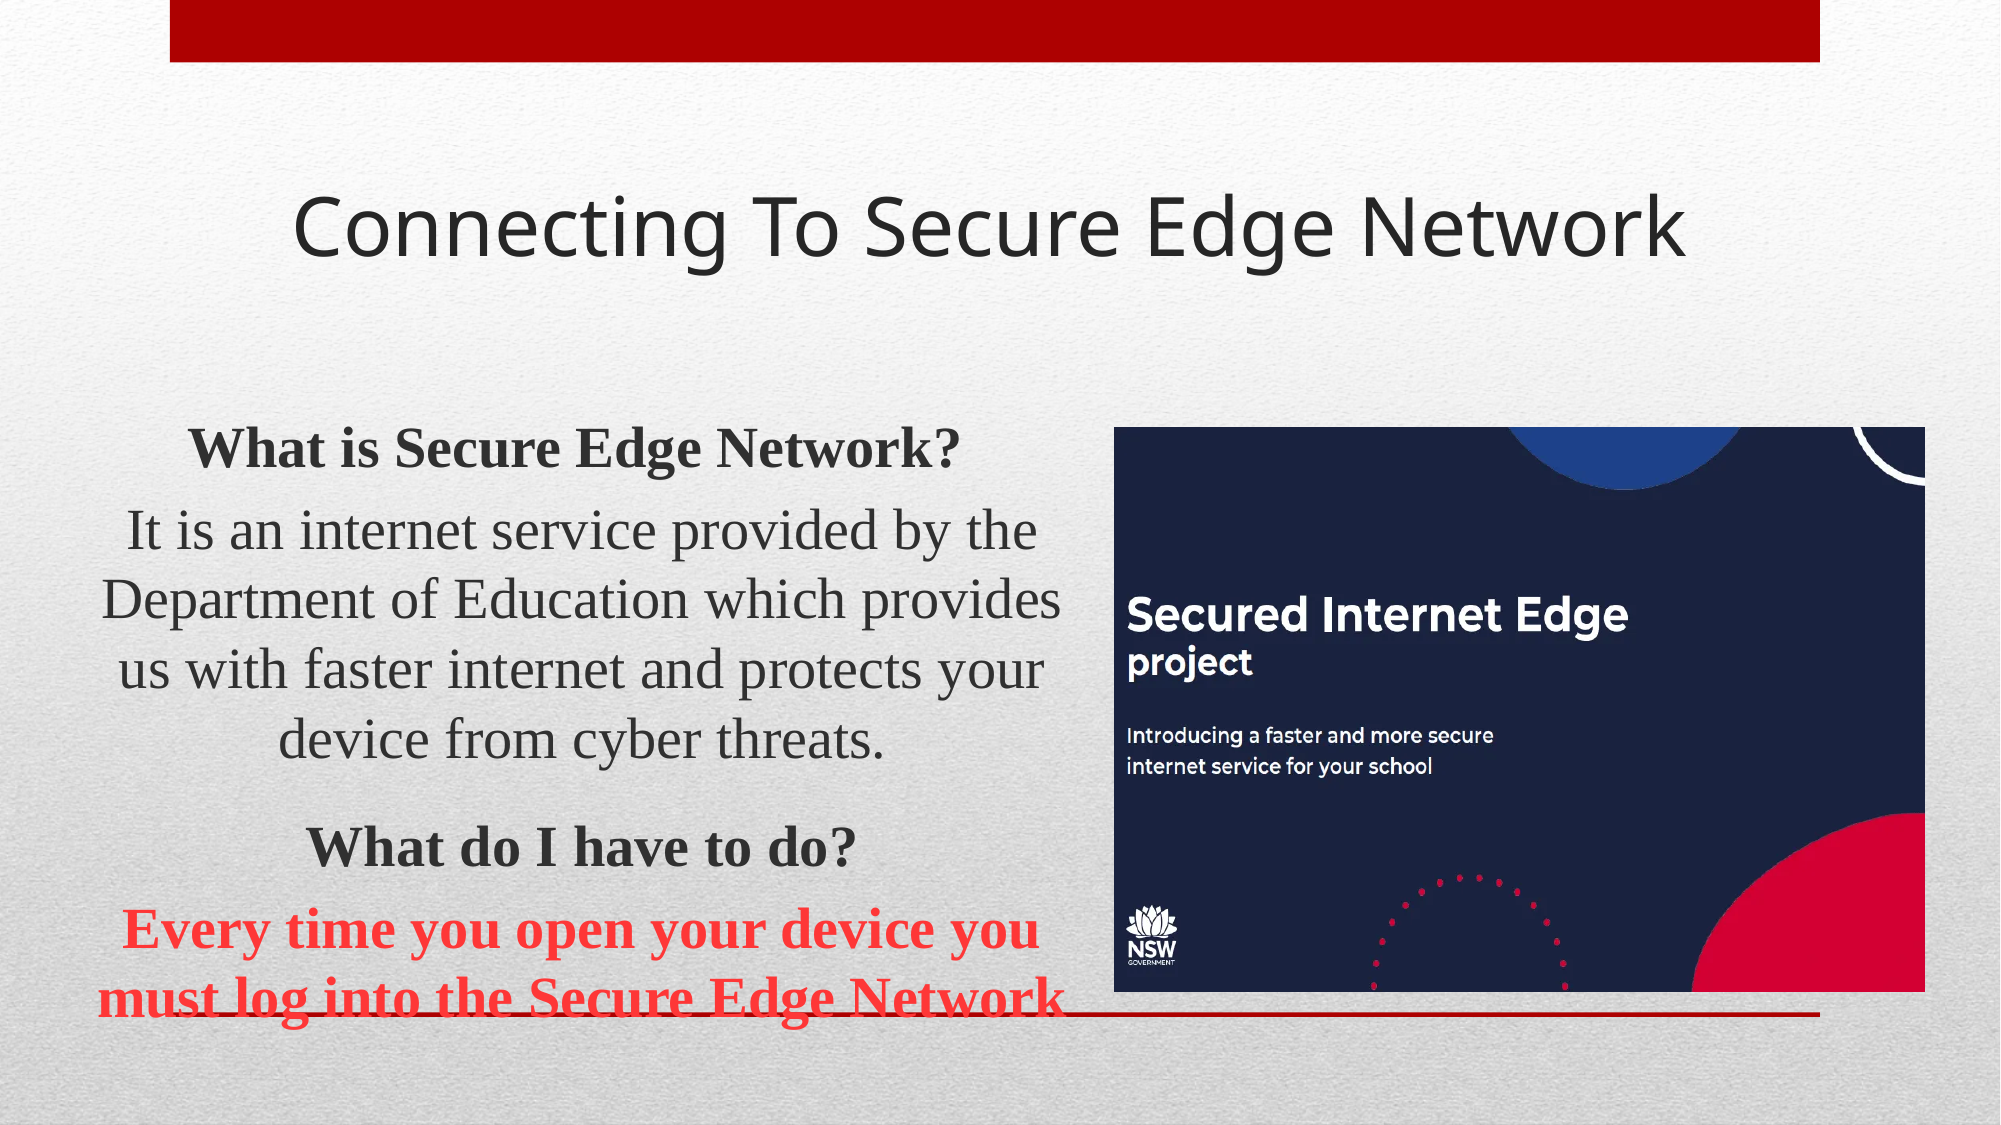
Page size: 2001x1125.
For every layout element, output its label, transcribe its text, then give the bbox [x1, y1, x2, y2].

list What is Secure Edge Network? It is an internet service provided by the Department of Education which provides us with faster internet and protects your device from cyber threats. What do I have to do? Every time you open your device you must log into the Secure Edge Network [70, 401, 1094, 1096]
title Connecting To Secure Edge Network [151, 163, 1829, 280]
picture [1113, 426, 1926, 993]
